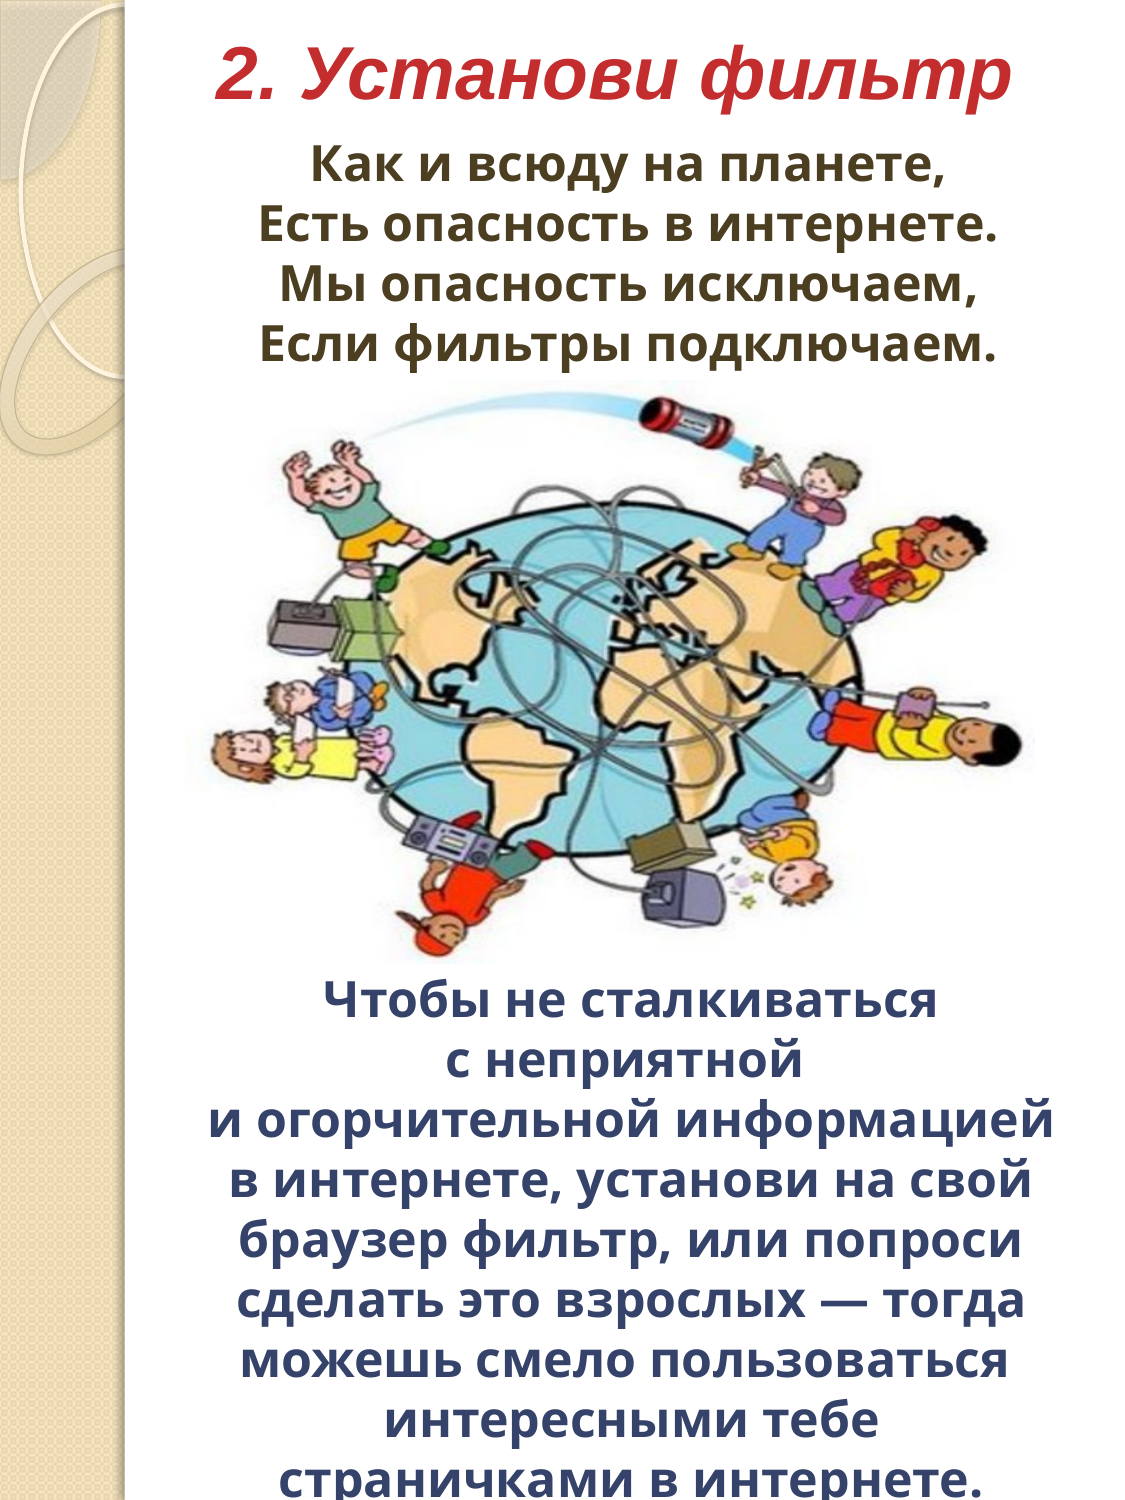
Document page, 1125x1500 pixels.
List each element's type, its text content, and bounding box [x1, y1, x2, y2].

text_box Как и всюду на планете, Есть опасность в интернете. Мы опасность исключаем, Если фильтры подключаем. [136, 123, 1062, 379]
text_box 2. Установи фильтр [137, 17, 1094, 123]
text_box Чтобы не сталкиваться с неприятной и огорчительной информацией в интернете, установи на свой браузер фильтр, или попроси сделать это взрослых — тогда можешь смело пользоваться интересными тебе страничками в интернете. [185, 959, 1078, 1500]
picture [185, 380, 1036, 964]
